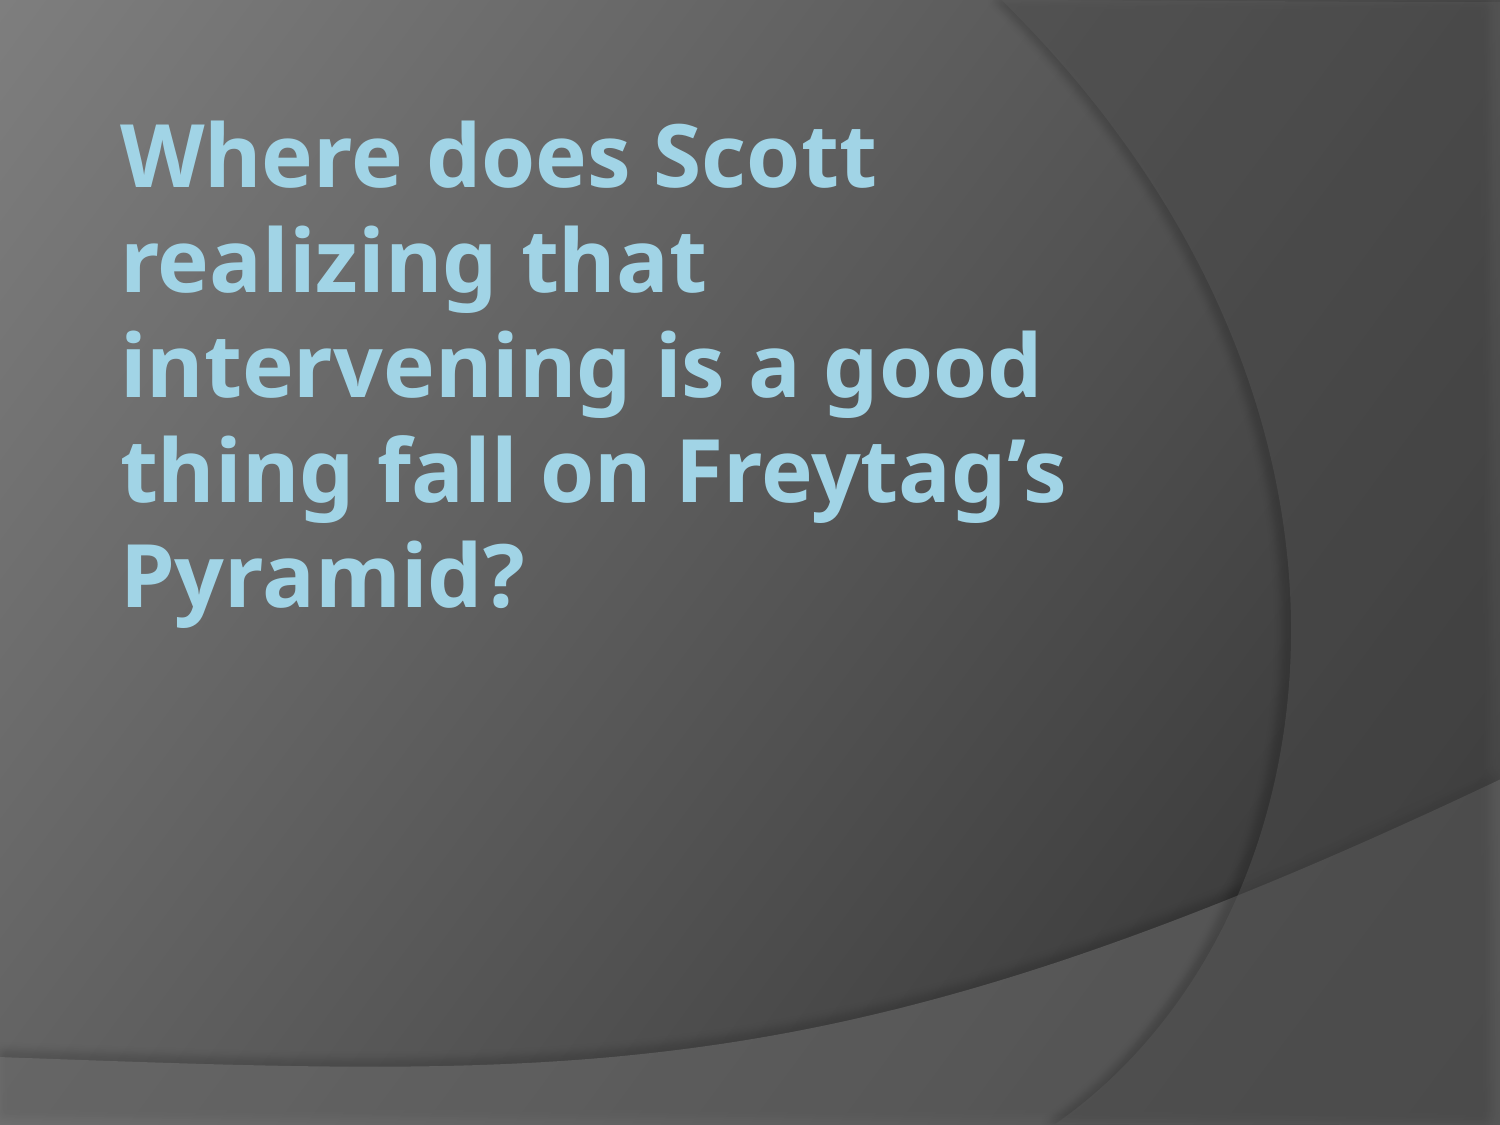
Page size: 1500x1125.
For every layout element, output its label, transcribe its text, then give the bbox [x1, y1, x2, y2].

title Where does Scott realizing that intervening is a good thing fall on Freytag’s Pyramid? [112, 99, 1200, 888]
